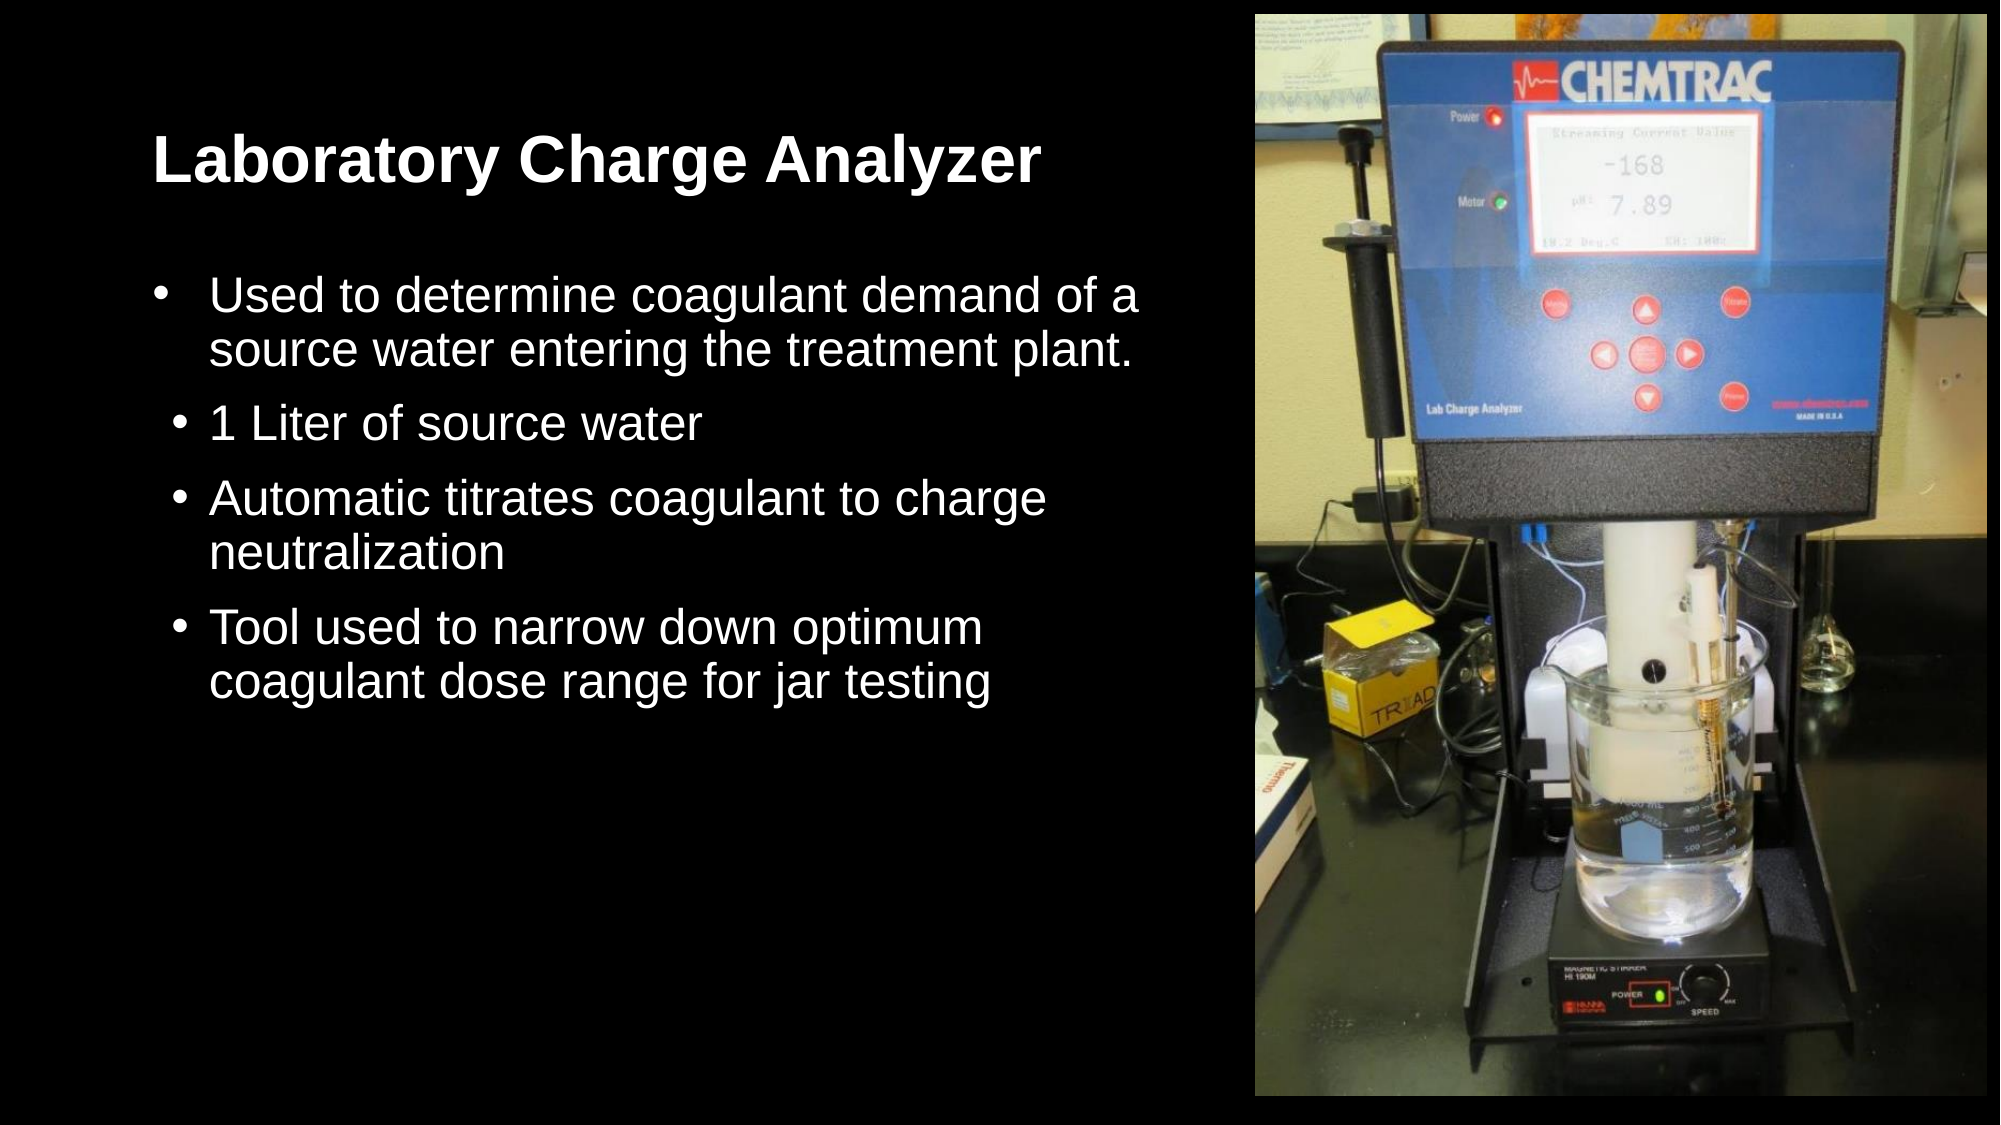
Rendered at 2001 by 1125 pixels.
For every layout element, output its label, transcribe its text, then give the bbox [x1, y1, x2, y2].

title Laboratory Charge Analyzer [137, 59, 1164, 261]
list Used to determine coagulant demand of a source water entering the treatment plant. 1 Liter of source water Automatic titrates coagulant to charge neutralization Tool used to narrow down optimum coagulant dose range for jar testing [137, 261, 1164, 1066]
picture [1255, 14, 1987, 1096]
